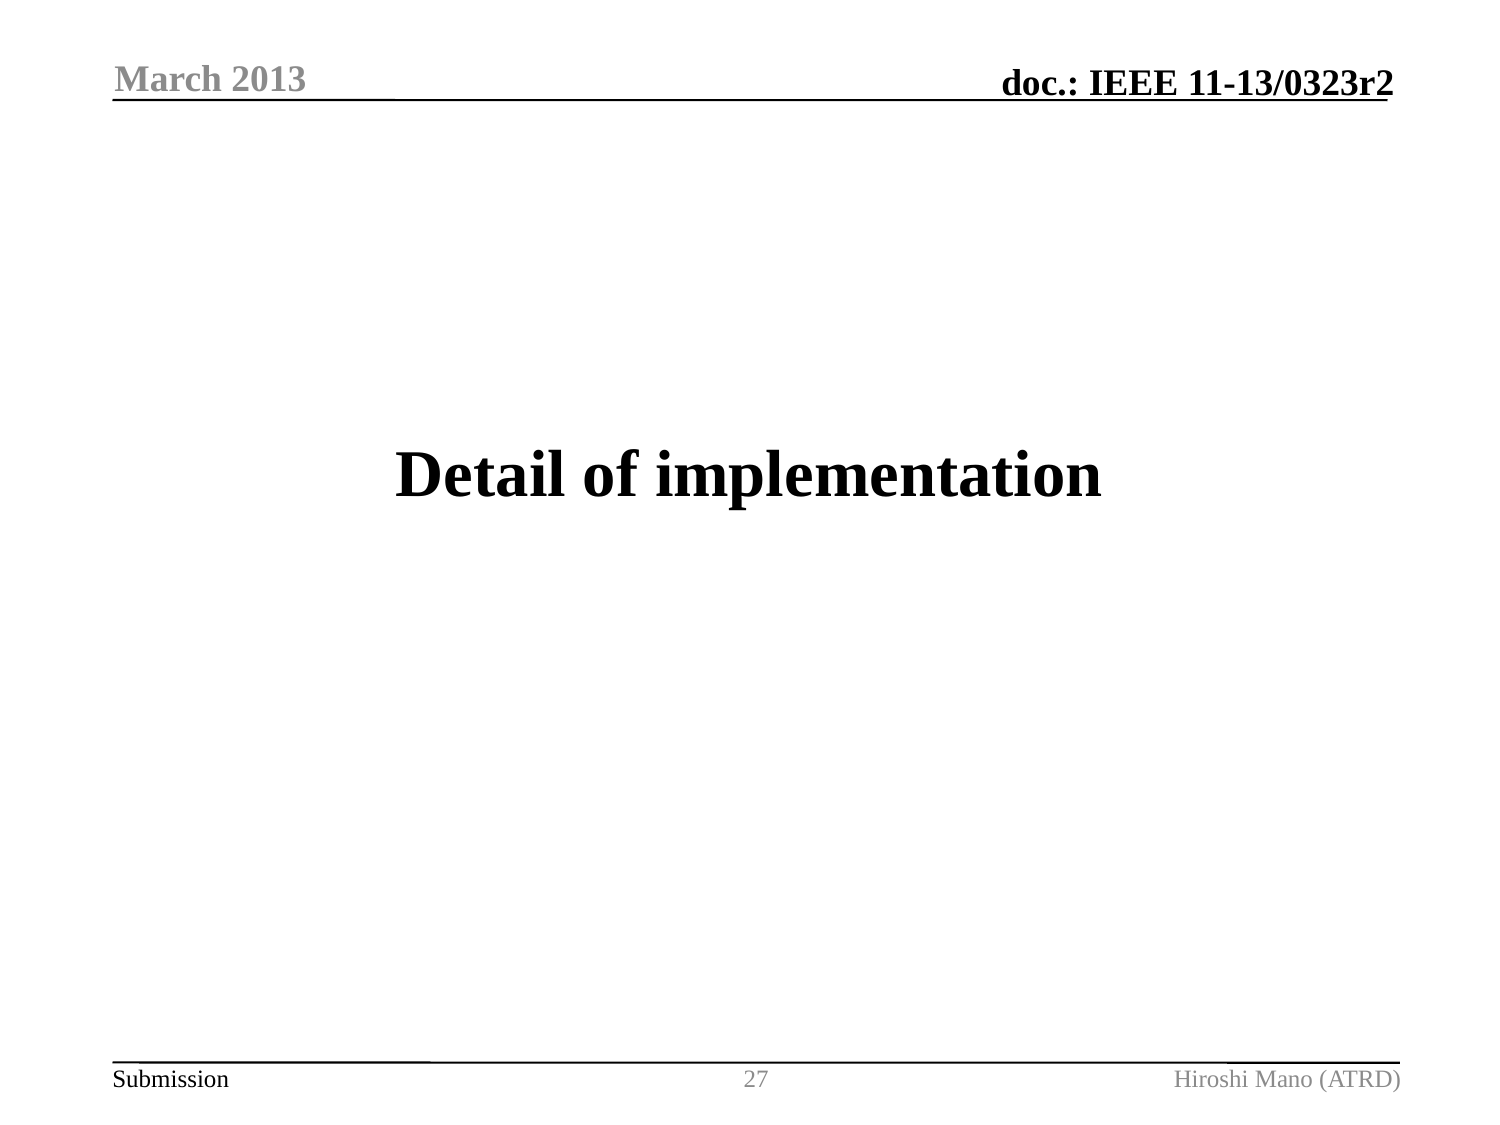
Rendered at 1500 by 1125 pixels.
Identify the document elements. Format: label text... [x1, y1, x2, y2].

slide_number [114, 54, 423, 100]
title Detail of implementation [112, 349, 1388, 591]
slide_number 27 [712, 1061, 800, 1123]
footer Hiroshi Mano (ATRD) [878, 1061, 1402, 1093]
